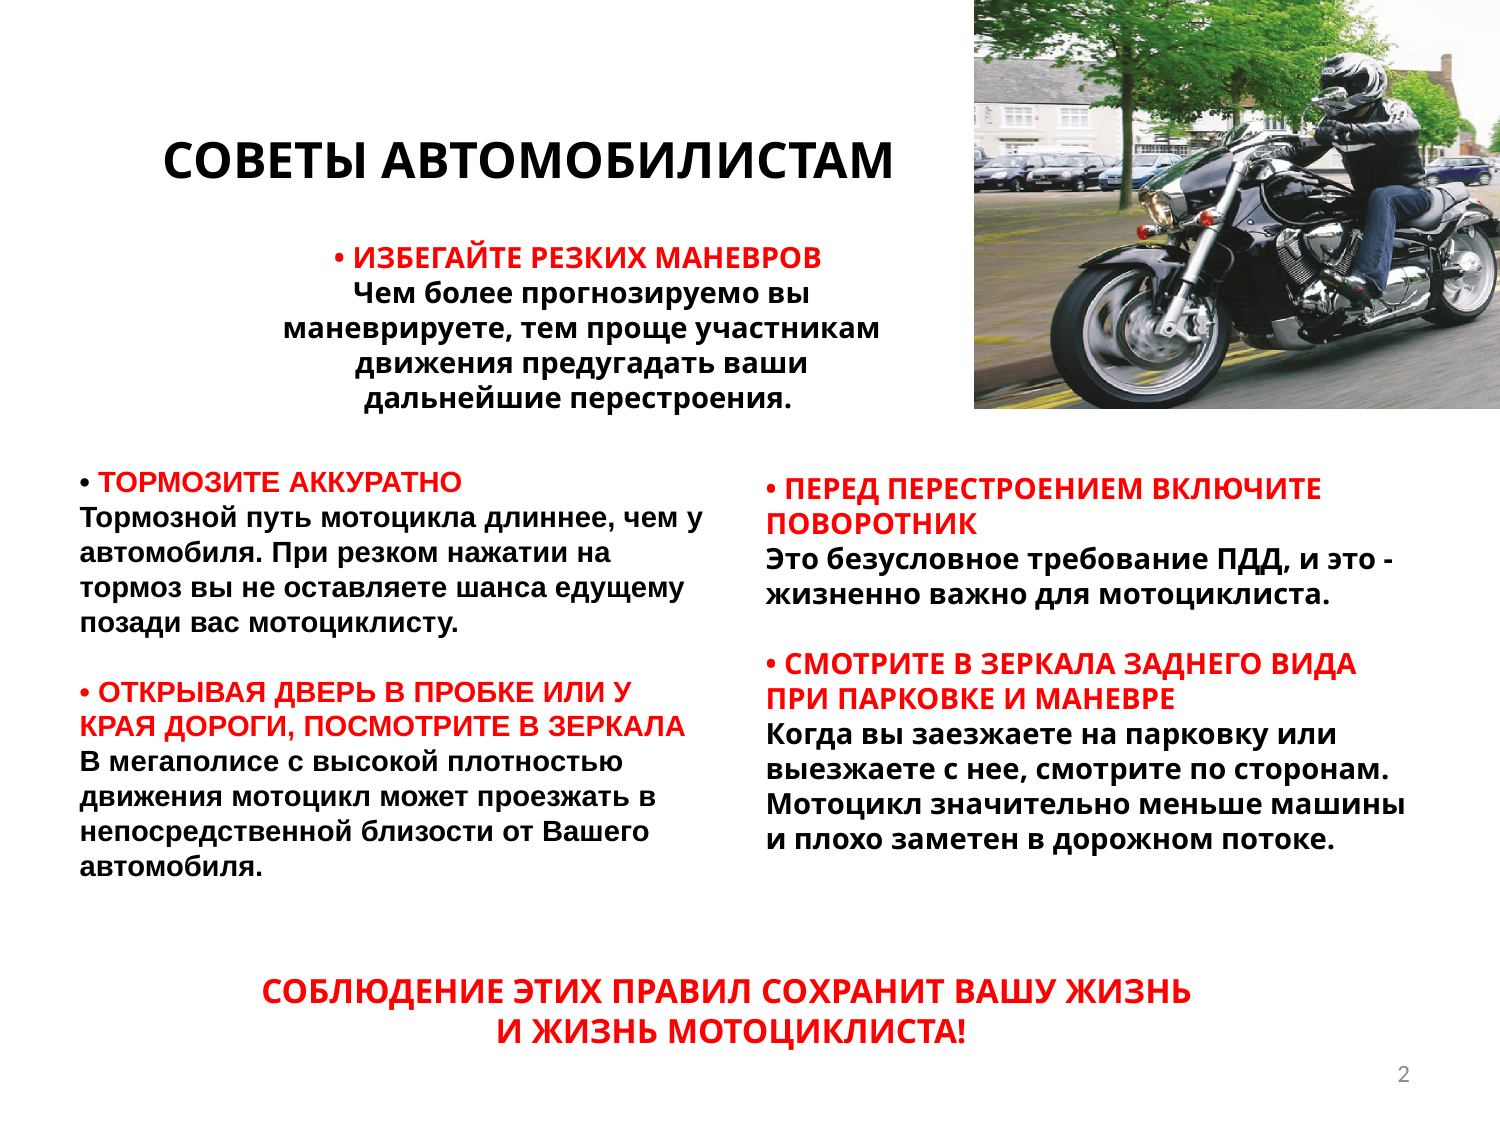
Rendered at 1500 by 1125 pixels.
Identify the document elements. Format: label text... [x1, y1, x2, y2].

picture [974, 0, 1500, 410]
text_box • ИЗБЕГАЙТЕ РЕЗКИХ МАНЕВРОВ Чем более прогнозируемо вы маневрируете, тем проще участникам движения предугадать ваши дальнейшие перестроения. [213, 160, 951, 420]
text_box • ТОРМОЗИТЕ АККУРАТНО Тормозной путь мотоцикла длиннее, чем у автомобиля. При резком нажатии на тормоз вы не оставляете шанса едущему позади вас мотоциклисту. • ОТКРЫВАЯ ДВЕРЬ В ПРОБКЕ ИЛИ У КРАЯ ДОРОГИ, ПОСМОТРИТЕ В ЗЕРКАЛА В мегаполисе с высокой плотностью движения мотоцикл может проезжать в непосредственной близости от Вашего автомобиля. [64, 420, 724, 890]
text_box Соблюдение этих правил Сохранит вашу жизнь и жизнь мотоциклиста! [75, 962, 1388, 1058]
slide_number 2 [1074, 1042, 1425, 1103]
text_box Советы автомобилистам [147, 26, 969, 197]
text_box • ПЕРЕД ПЕРЕСТРОЕНИЕМ ВКЛЮЧИТЕ ПОВОРОТНИК Это безусловное требование ПДД, и это -жизненно важно для мотоциклиста. • СМОТРИТЕ В ЗЕРКАЛА ЗАДНЕГО ВИДА ПРИ ПАРКОВКЕ И МАНЕВРЕ Когда вы заезжаете на парковку или выезжаете с нее, смотрите по сторонам. Мотоцикл значительно меньше машины и плохо заметен в дорожном потоке. [724, 397, 1463, 929]
